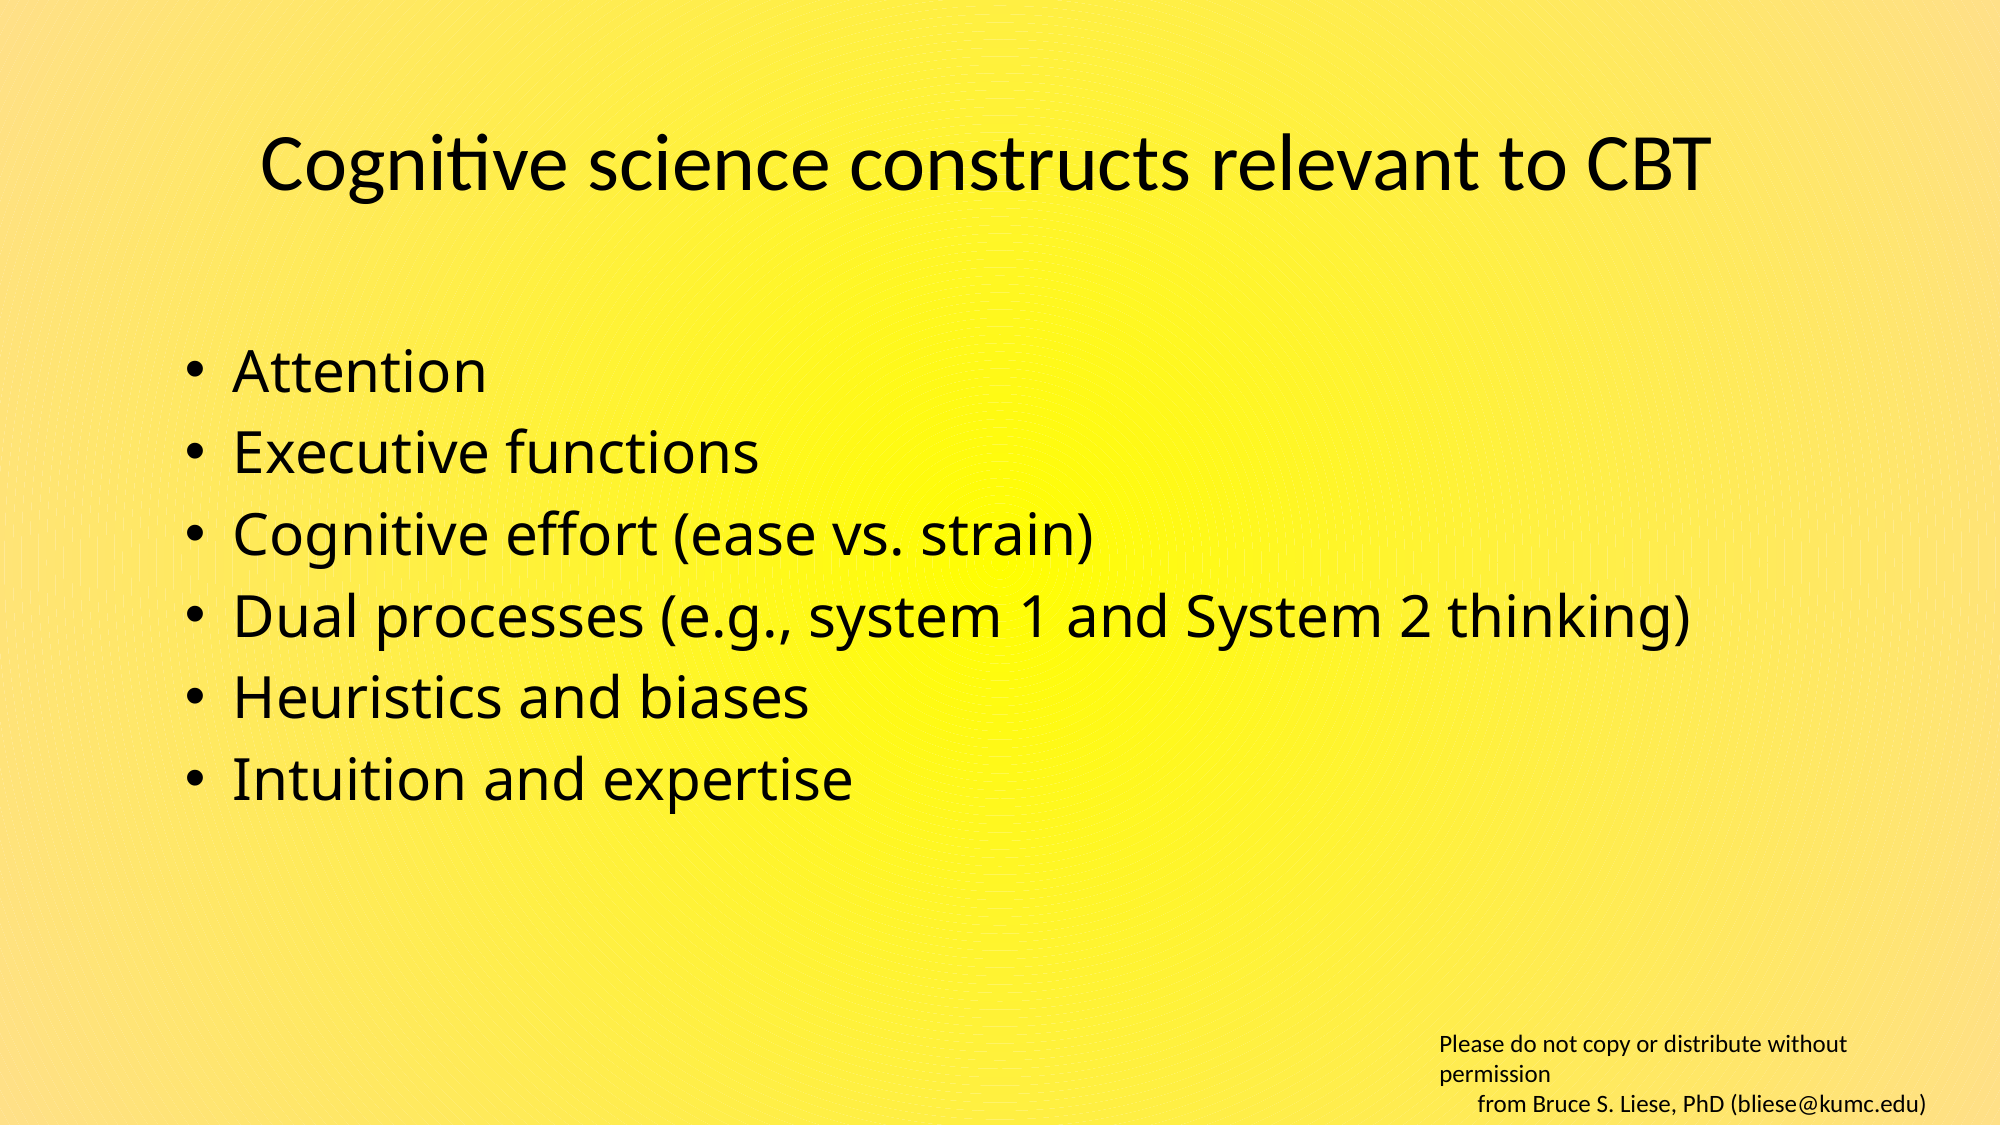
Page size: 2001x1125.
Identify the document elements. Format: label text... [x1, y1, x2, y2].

title Cognitive science constructs relevant to CBT [169, 100, 1824, 215]
text_box Please do not copy or distribute without permission from Bruce S. Liese, PhD (bliese@kumc.edu) [1424, 1020, 1506, 1097]
list Attention Executive functions Cognitive effort (ease vs. strain) Dual processes (e.g., system 1 and System 2 thinking) Heuristics and biases Intuition and expertise [169, 326, 1824, 893]
text_box Please do not copy or distribute without permission from Bruce S. Liese, PhD (bliese@kumc.edu) [1563, 1020, 1981, 1125]
